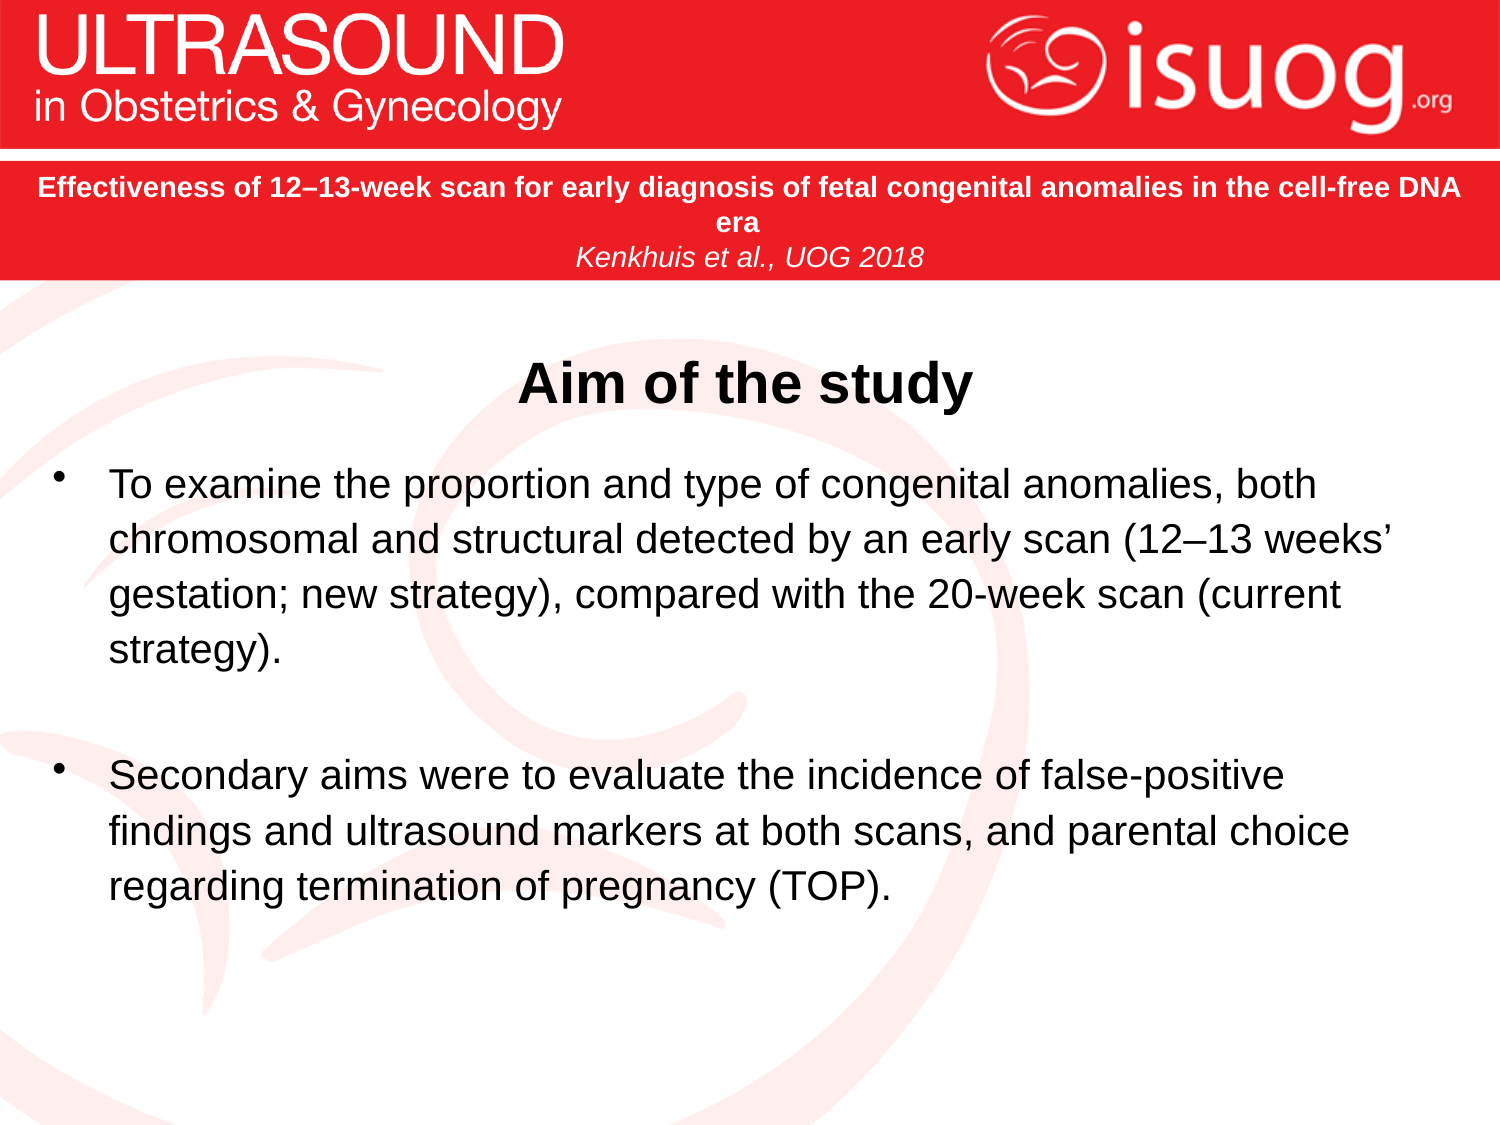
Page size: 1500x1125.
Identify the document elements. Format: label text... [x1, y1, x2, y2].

text_box To examine the proportion and type of congenital anomalies, both chromosomal and structural detected by an early scan (12–13 weeks’ gestation; new strategy), compared with the 20-week scan (current strategy). Secondary aims were to evaluate the incidence of false-positive findings and ultrasound markers at both scans, and parental choice regarding termination of pregnancy (TOP). [37, 444, 1413, 882]
picture [0, 281, 1500, 1125]
text_box Effectiveness of 12–13-week scan for early diagnosis of fetal congenital anomalies in the cell-free DNA era Kenkhuis et al., UOG 2018 [0, 160, 1500, 281]
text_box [0, 0, 1500, 150]
picture [0, 150, 1500, 160]
text_box Aim of the study [446, 337, 1046, 423]
